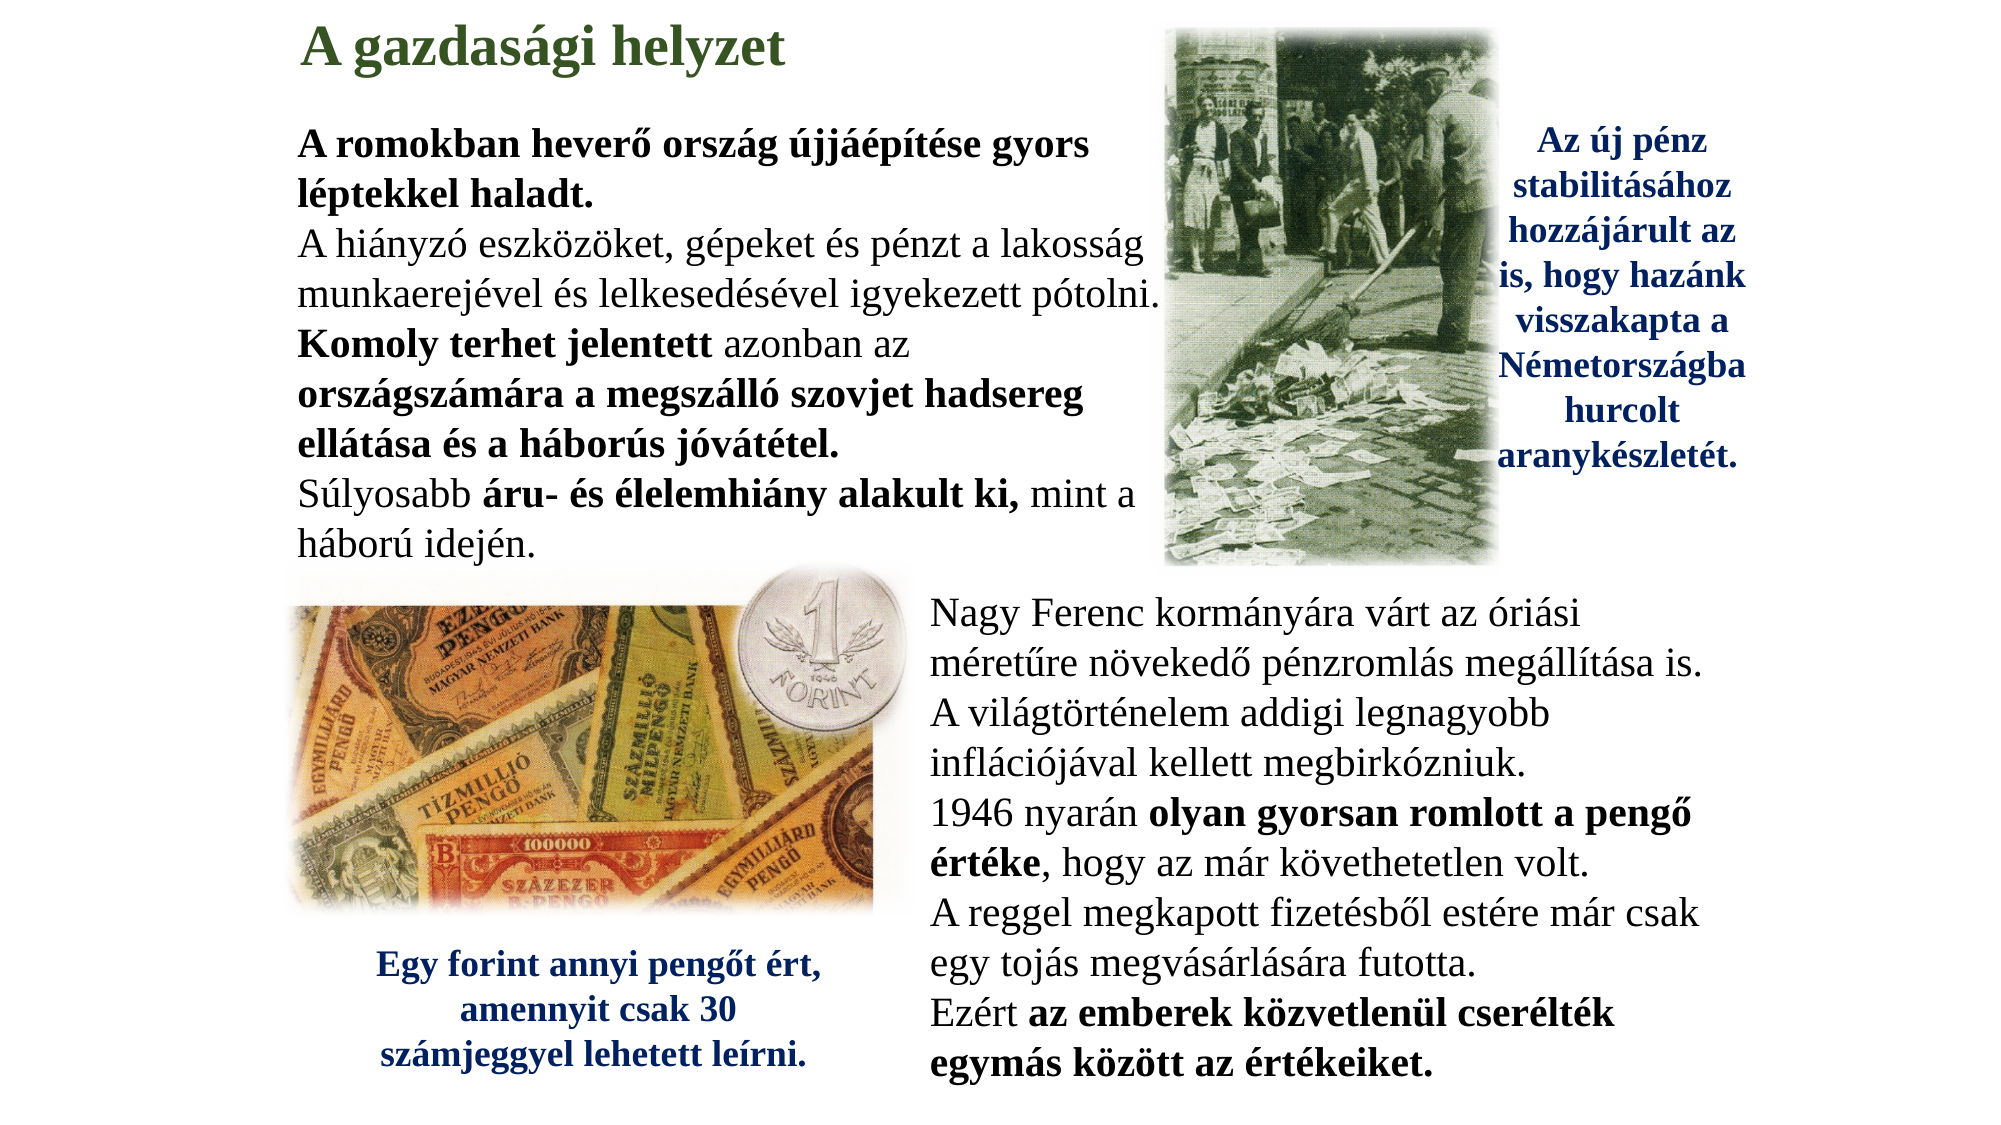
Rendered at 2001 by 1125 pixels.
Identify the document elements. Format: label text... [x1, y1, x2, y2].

text_box Egy forint annyi pengőt ért, amennyit csak 30 számjeggyel lehetett leírni. [349, 931, 849, 1082]
picture [1149, 19, 1506, 578]
text_box Az új pénz stabilitásához hozzájárult az is, hogy hazánk visszakapta a Németországba hurcolt aranykészletét. [1506, 108, 1769, 483]
text_box A romokban heverő ország újjáépítése gyors léptekkel haladt. A hiányzó eszközöket, gépeket és pénzt a lakosság munkaerejével és lelkesedésével igyekezett pótolni. Komoly terhet jelentett azonban az országszámára a megszálló szovjet hadsereg ellátása és a háborús jóvátétel. Súlyosabb áru- és élelemhiány alakult ki, mint a háború idején. [282, 108, 1149, 574]
text_box A gazdasági helyzet [285, 0, 801, 85]
text_box Nagy Ferenc kormányára várt az óriási méretűre növekedő pénzromlás megállítása is. A világtörténelem addigi legnagyobb inflációjával kellett megbirkózniuk. 1946 nyarán olyan gyorsan romlott a pengő értéke, hogy az már követhetetlen volt. A reggel megkapott fizetésből estére már csak egy tojás megvásárlására futotta. Ezért az emberek közvetlenül cserélték egymás között az értékeiket. [914, 577, 1730, 1093]
picture [282, 558, 915, 918]
